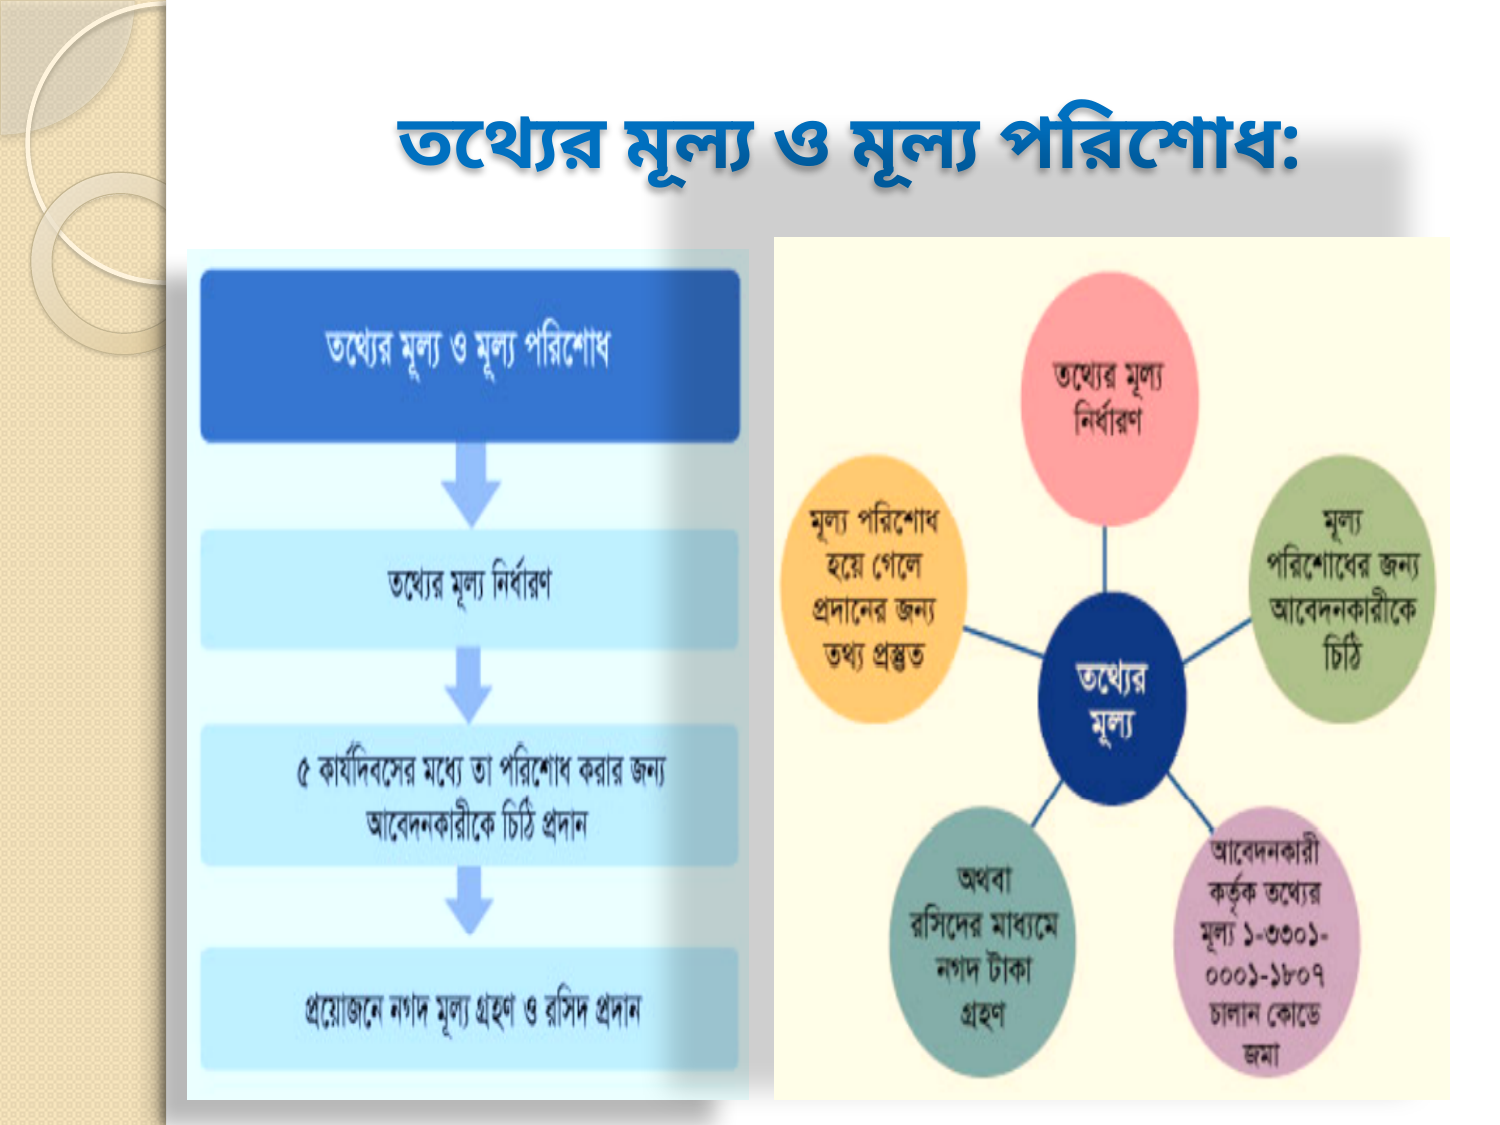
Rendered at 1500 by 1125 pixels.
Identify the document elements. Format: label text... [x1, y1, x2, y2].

picture [774, 237, 1451, 1101]
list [187, 249, 750, 1101]
title তথ্যের মূল্য ও মূল্য পরিশোধ: [235, 45, 1466, 233]
